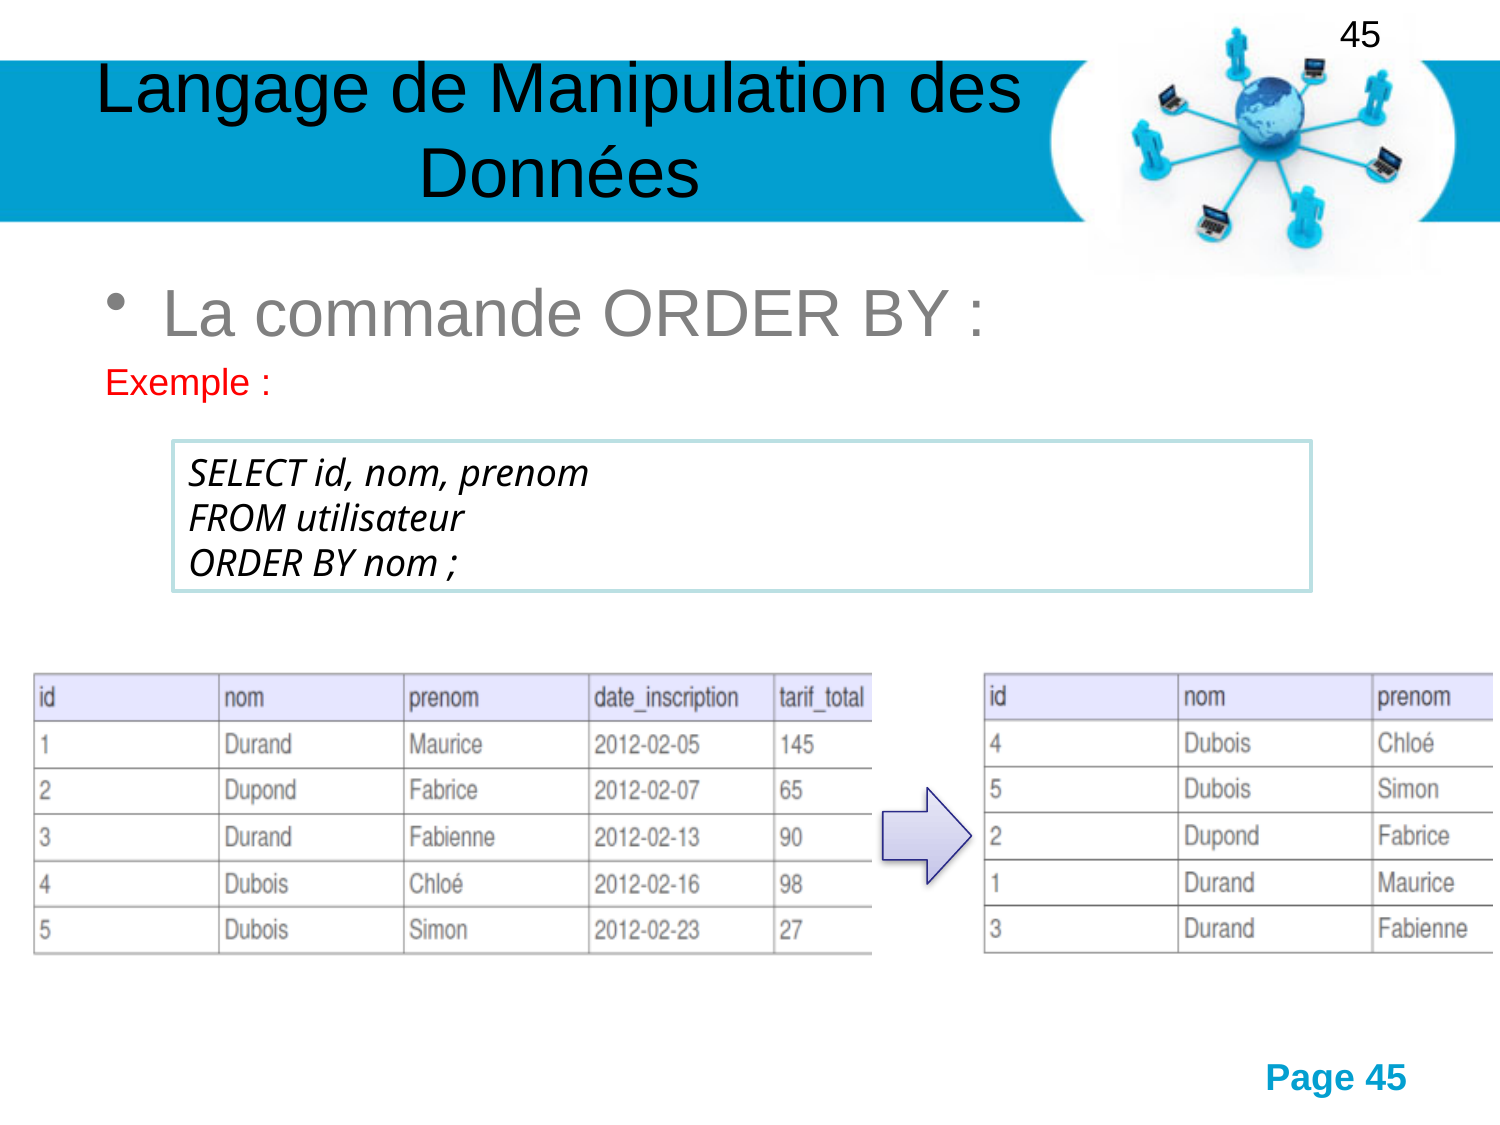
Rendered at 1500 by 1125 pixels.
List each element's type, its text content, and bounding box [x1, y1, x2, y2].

title Langage de Manipulation des Données [75, 34, 1045, 223]
text_box [881, 786, 973, 885]
slide_number 45 [1325, 3, 1500, 57]
text_box SELECT id, nom, prenom FROM utilisateur ORDER BY nom ; [171, 439, 1313, 593]
picture [0, 0, 1500, 1125]
list La commande ORDER BY : Exemple : [90, 845, 1410, 1103]
list La commande ORDER BY : Exemple : [90, 262, 1410, 833]
